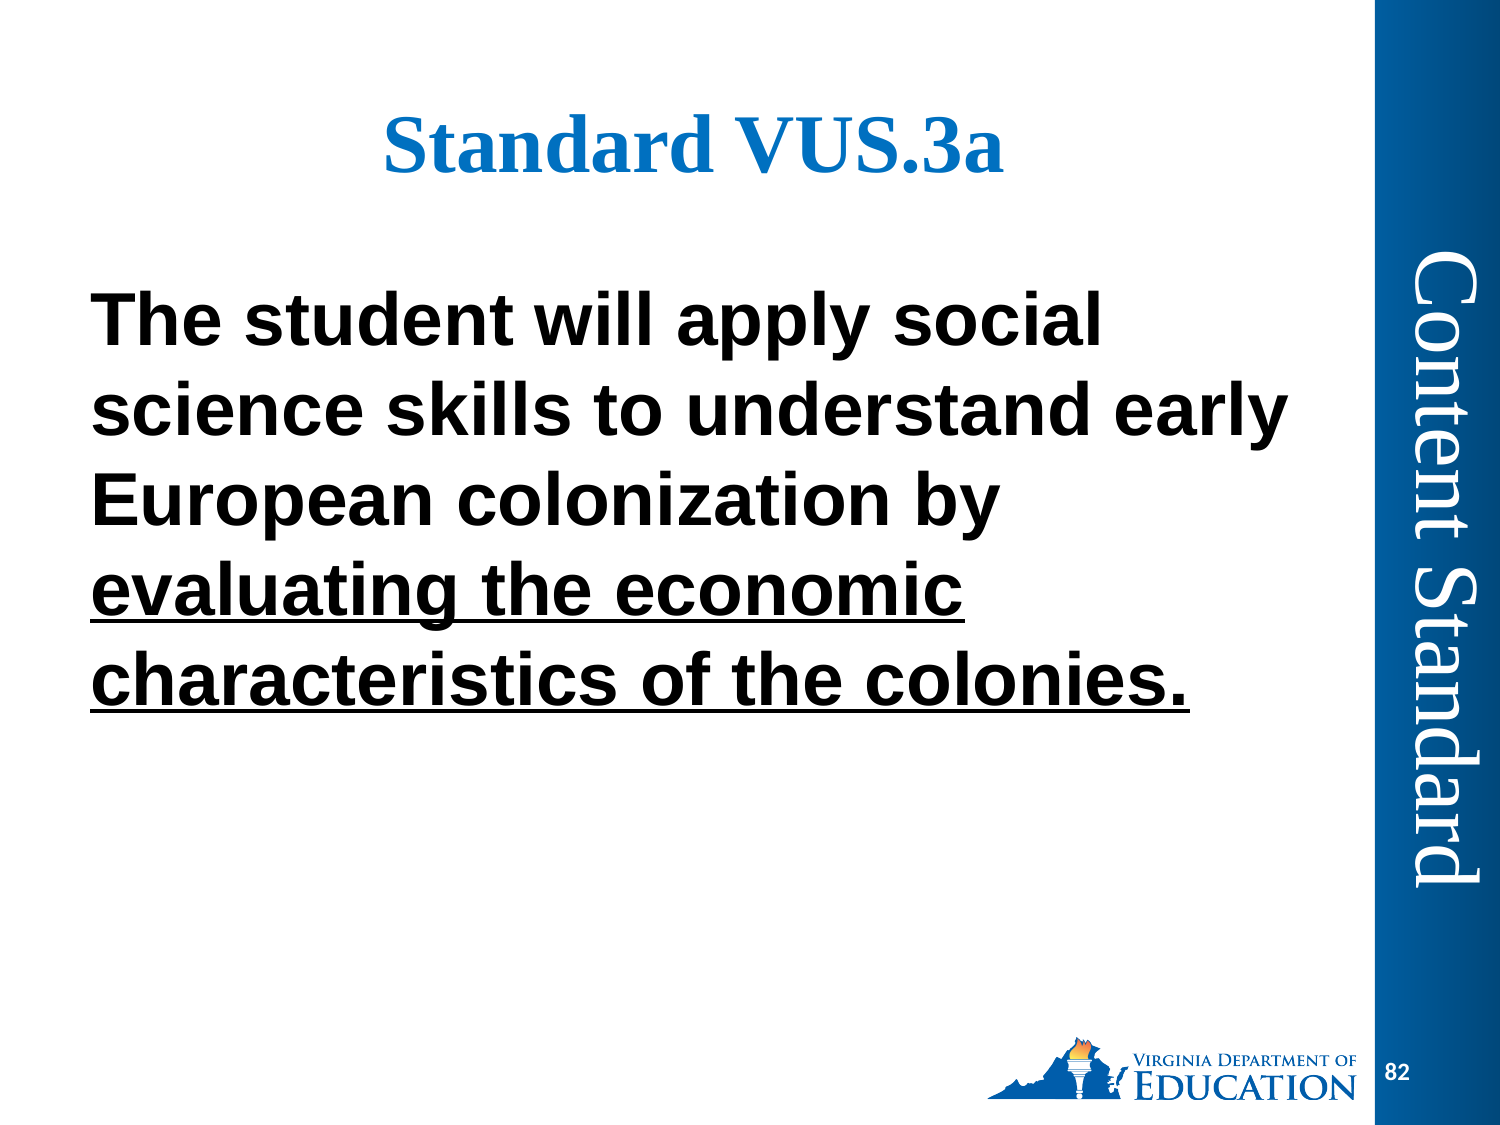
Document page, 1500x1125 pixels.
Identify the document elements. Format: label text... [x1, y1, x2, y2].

text_box Content Standard [1390, 233, 1500, 905]
slide_number 82 [1362, 1040, 1425, 1100]
list The student will apply social science skills to understand early European colonization by evaluating the economic characteristics of the colonies. [75, 262, 1313, 1005]
picture [987, 1037, 1357, 1100]
title Standard VUS.3a [75, 45, 1313, 233]
